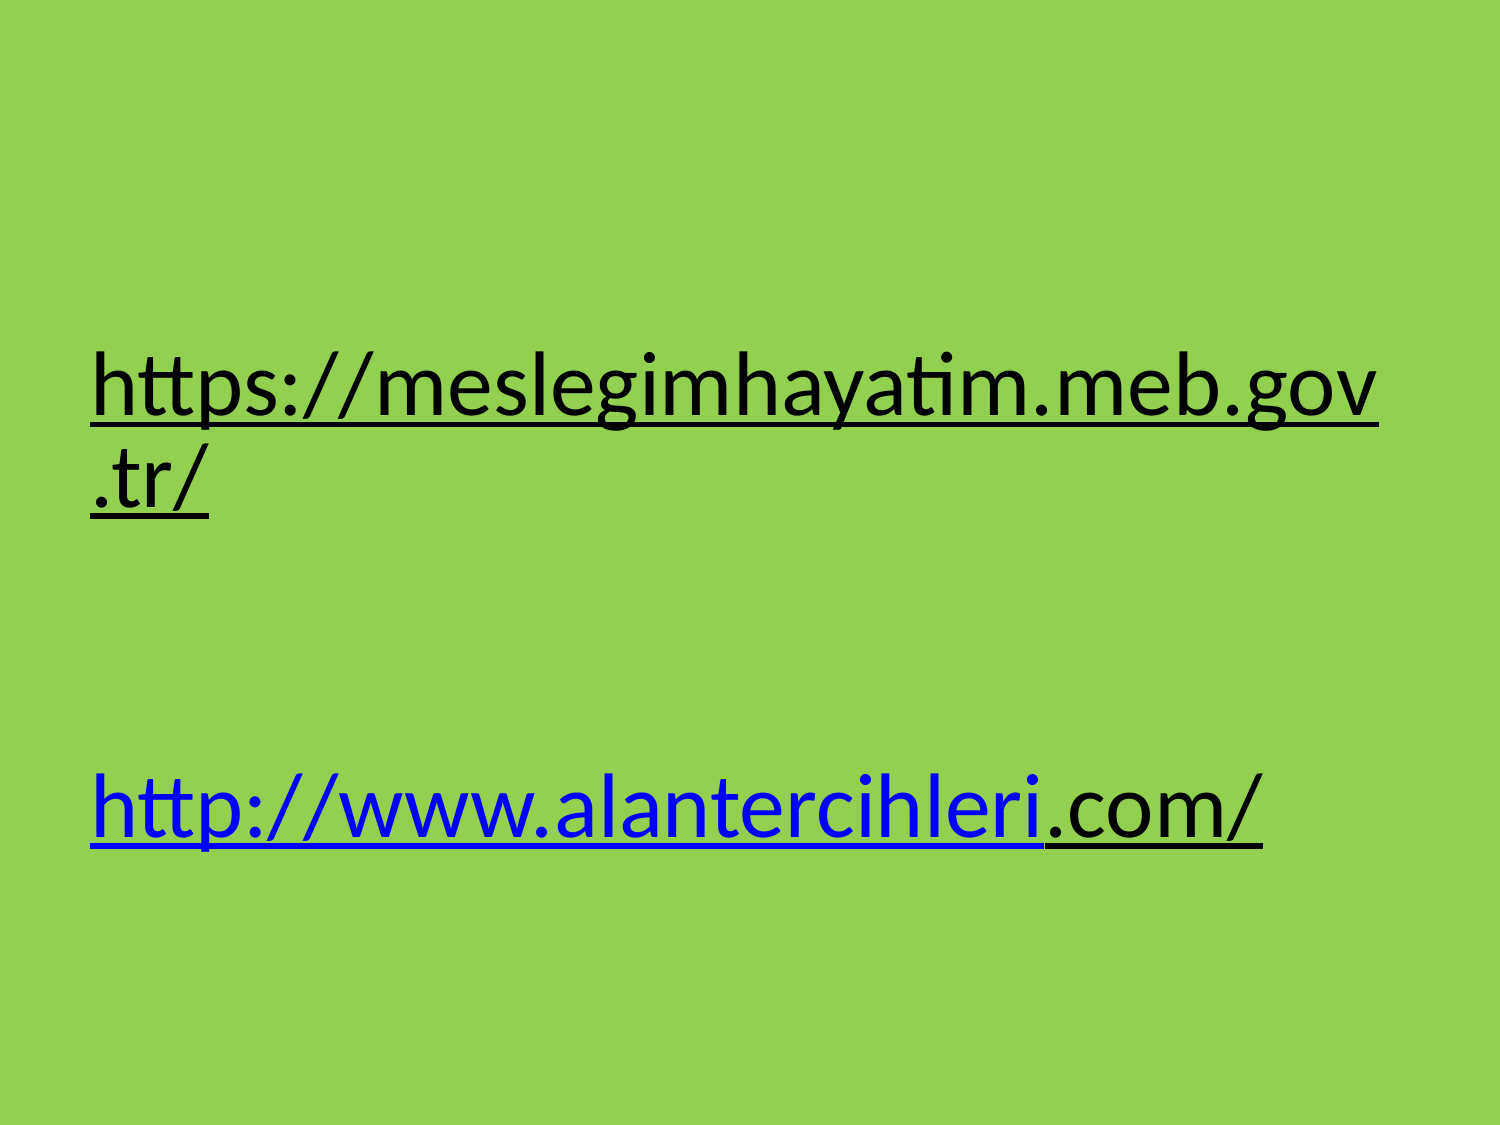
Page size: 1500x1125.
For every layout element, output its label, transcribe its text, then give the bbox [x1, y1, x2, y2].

title https://meslegimhayatim.meb.gov.tr/ http://www.alantercihleri.com/ [75, 45, 1395, 1043]
